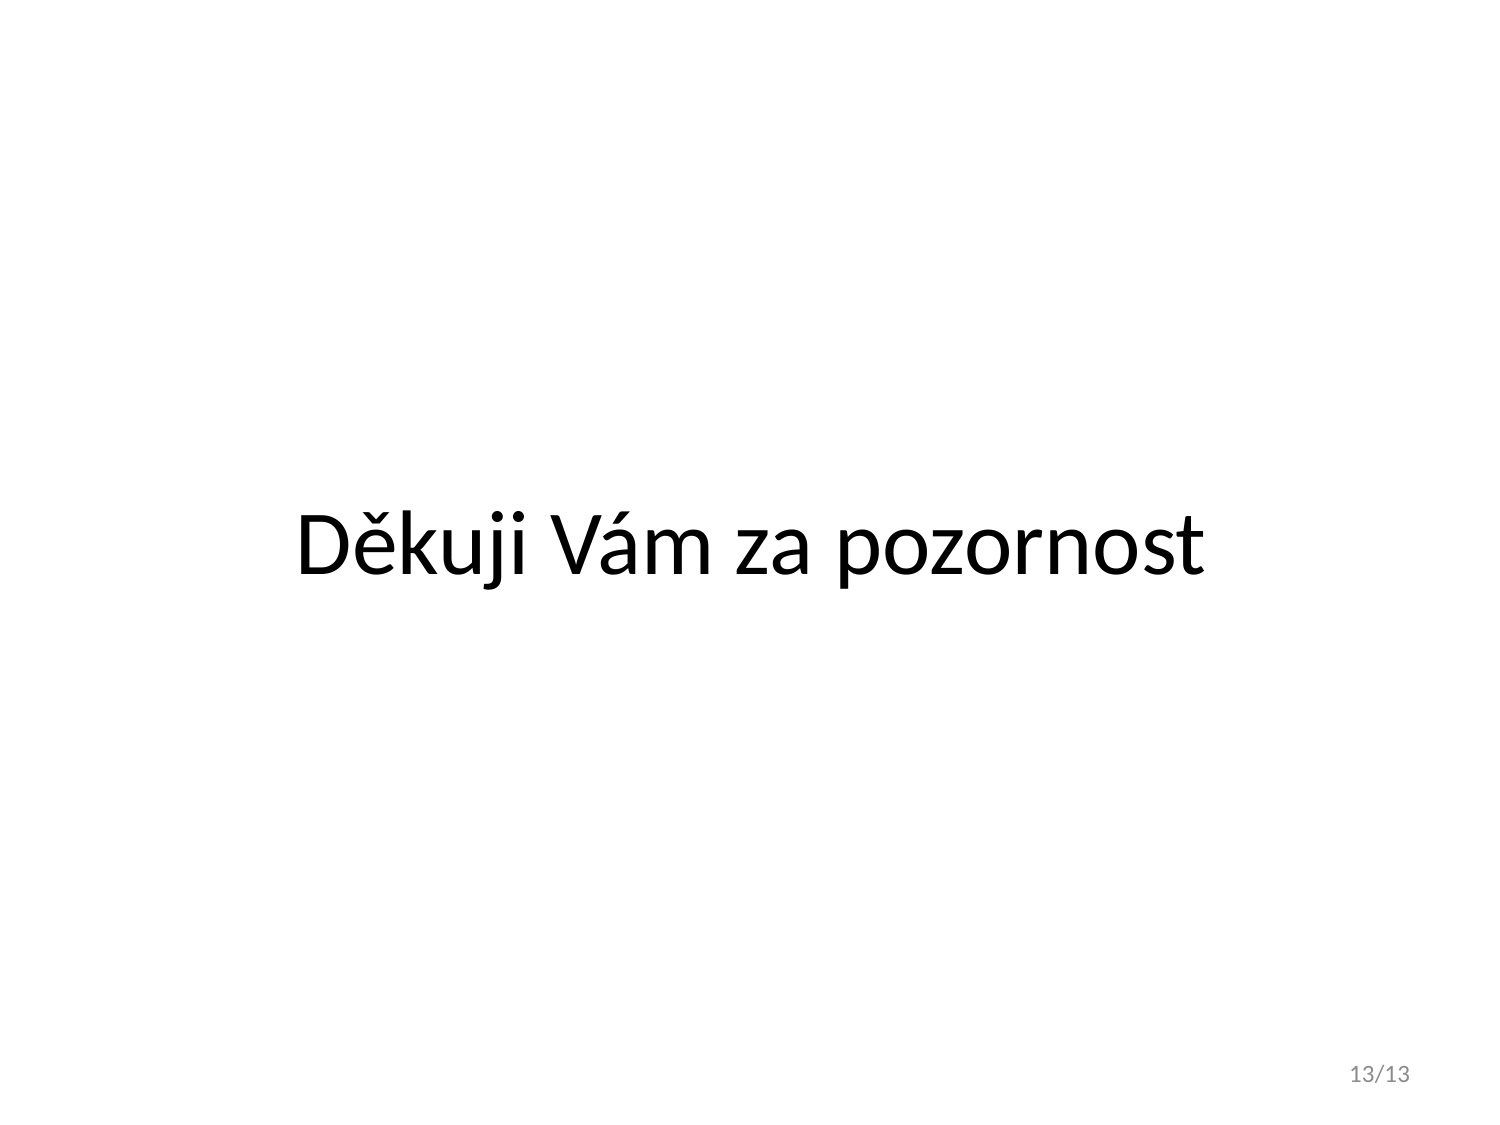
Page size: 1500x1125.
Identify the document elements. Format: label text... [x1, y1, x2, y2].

slide_number 13/13 [1074, 1042, 1425, 1103]
title Děkuji Vám za pozornost [76, 444, 1427, 632]
